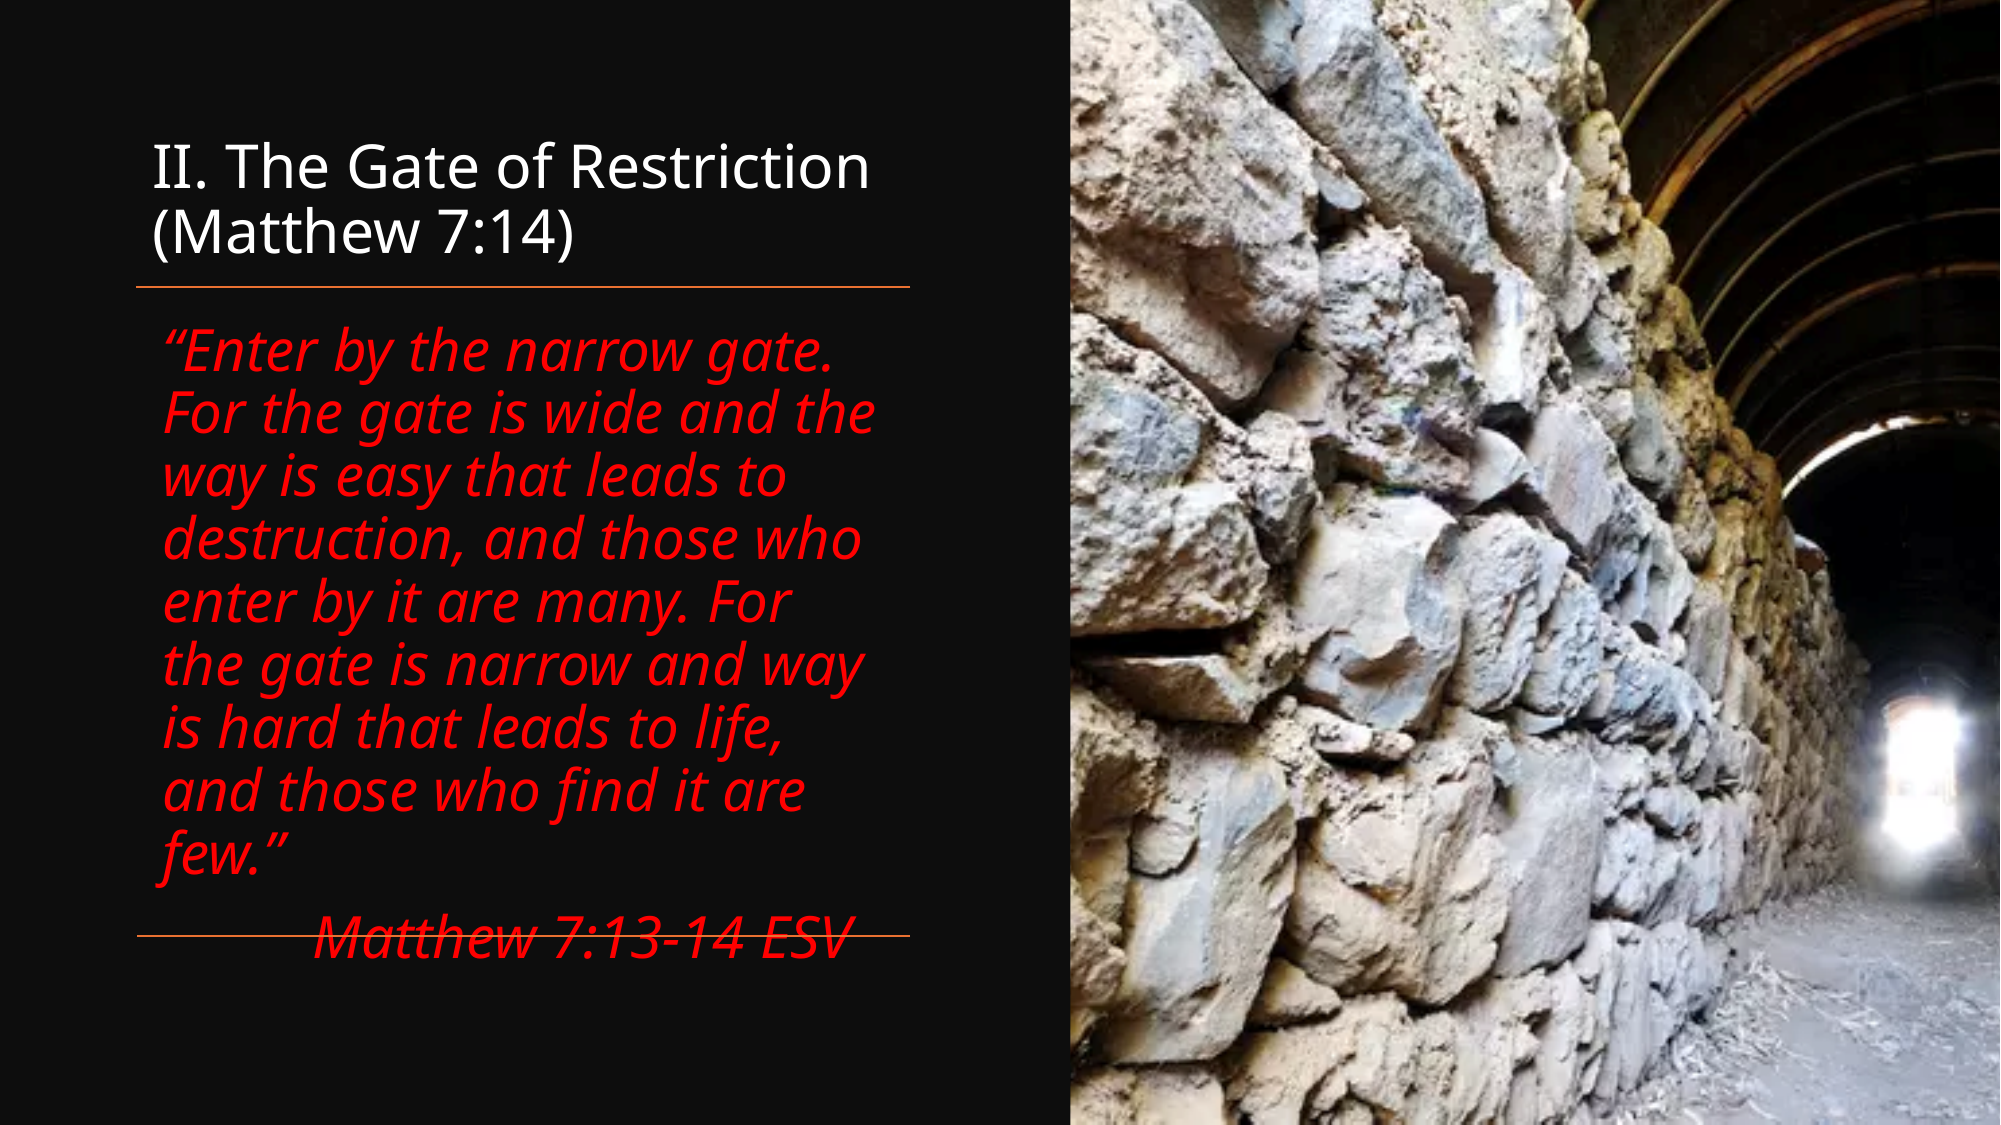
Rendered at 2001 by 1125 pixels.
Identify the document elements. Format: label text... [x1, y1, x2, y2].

picture [1069, 0, 2000, 1125]
title II. The Gate of Restriction (Matthew 7:14) [137, 73, 910, 275]
text_box [0, 0, 1069, 1125]
list “Enter by the narrow gate. For the gate is wide and the way is easy that leads to destruction, and those who enter by it are many. For the gate is narrow and way is hard that leads to life, and those who find it are few.” Matthew 7:13-14 ESV [147, 313, 900, 912]
